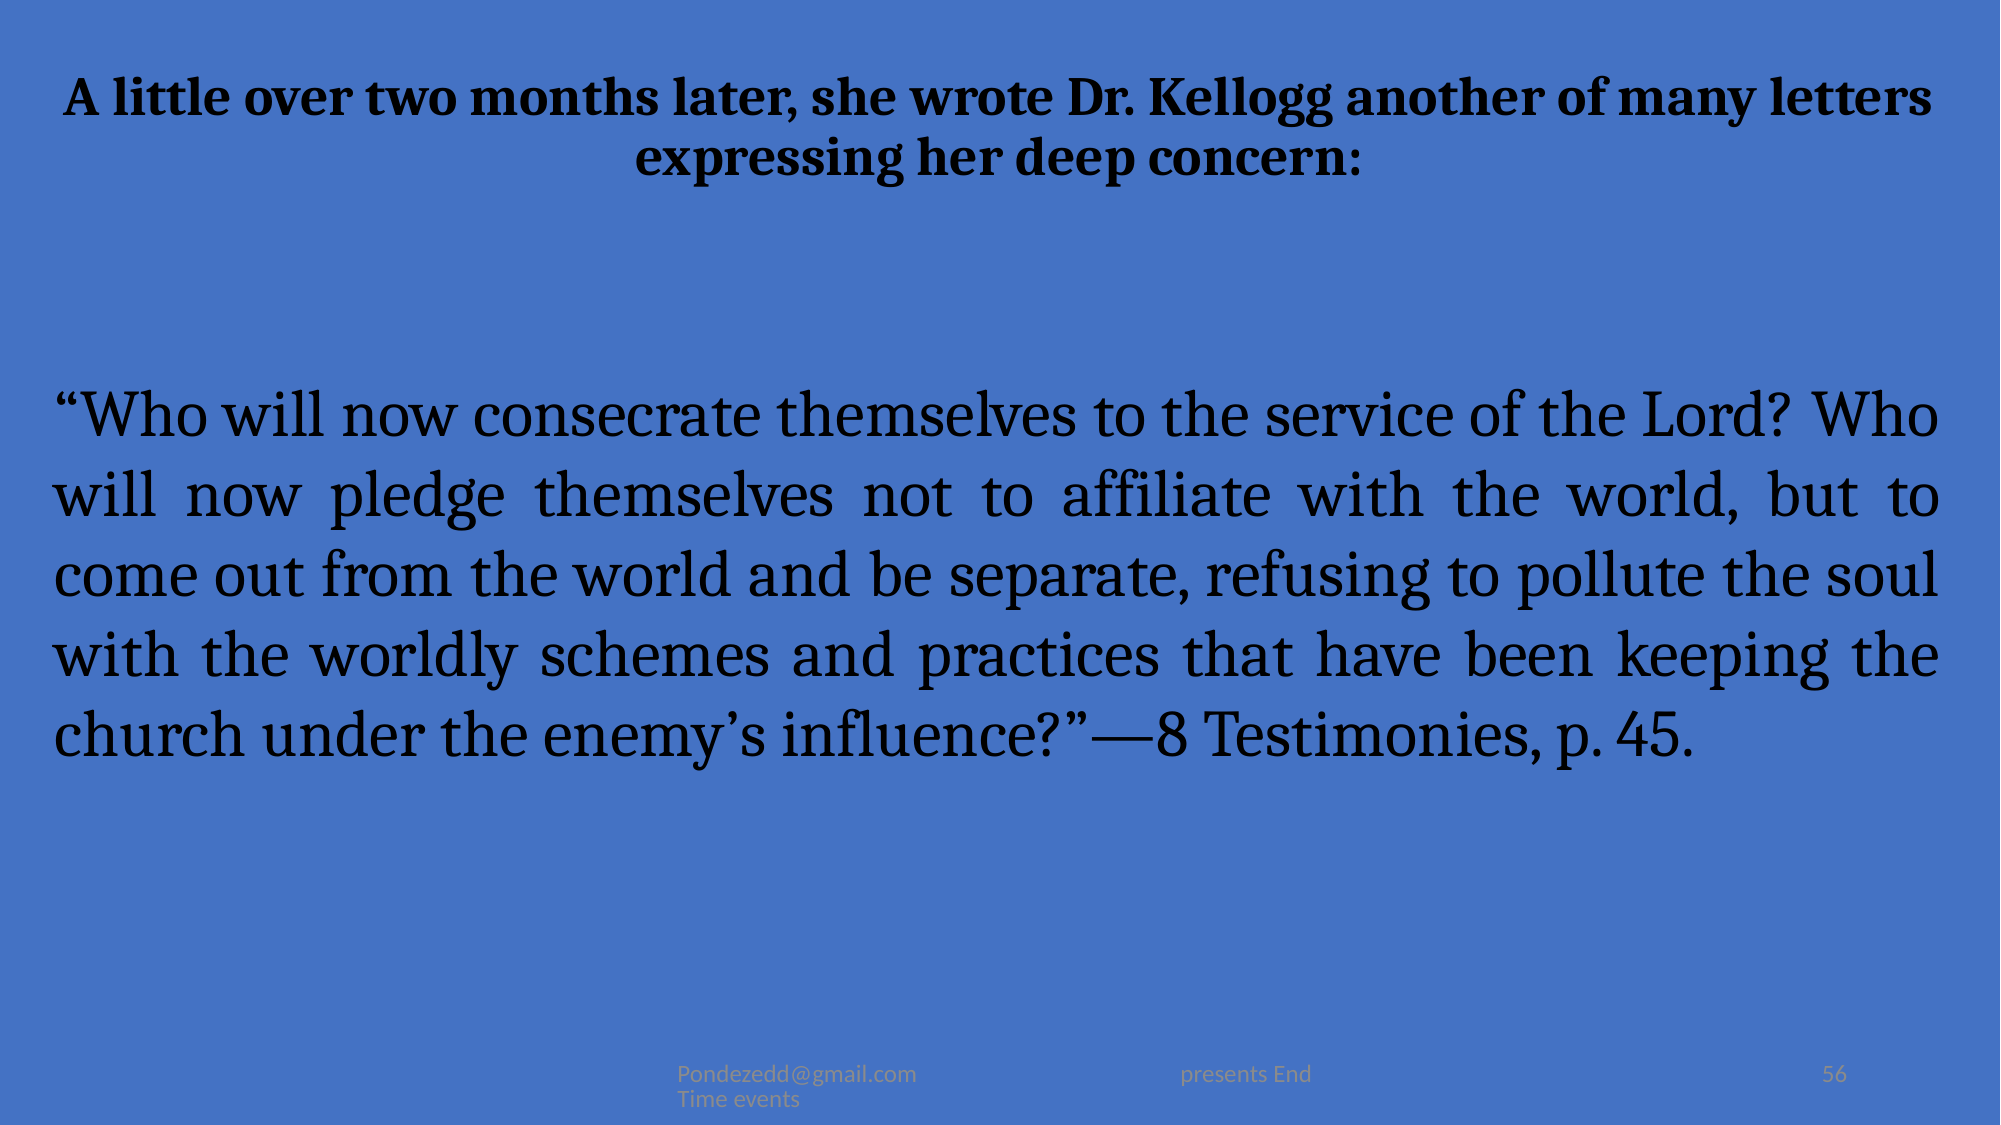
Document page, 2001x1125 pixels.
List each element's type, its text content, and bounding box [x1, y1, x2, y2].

footer Pondezedd@gmail.com presents End Time events [662, 1042, 1338, 1103]
text_box “Who will now consecrate themselves to the service of the Lord? Who will now pledge themselves not to affiliate with the world, but to come out from the world and be separate, refusing to pollute the soul with the worldly schemes and practices that have been keeping the church under the enemy’s influence?”—8 Testimonies, p. 45. [40, 282, 1957, 777]
title A little over two months later, she wrote Dr. Kellogg another of many letters expressing her deep concern: [0, 59, 2000, 278]
slide_number 56 [1412, 1042, 1863, 1103]
